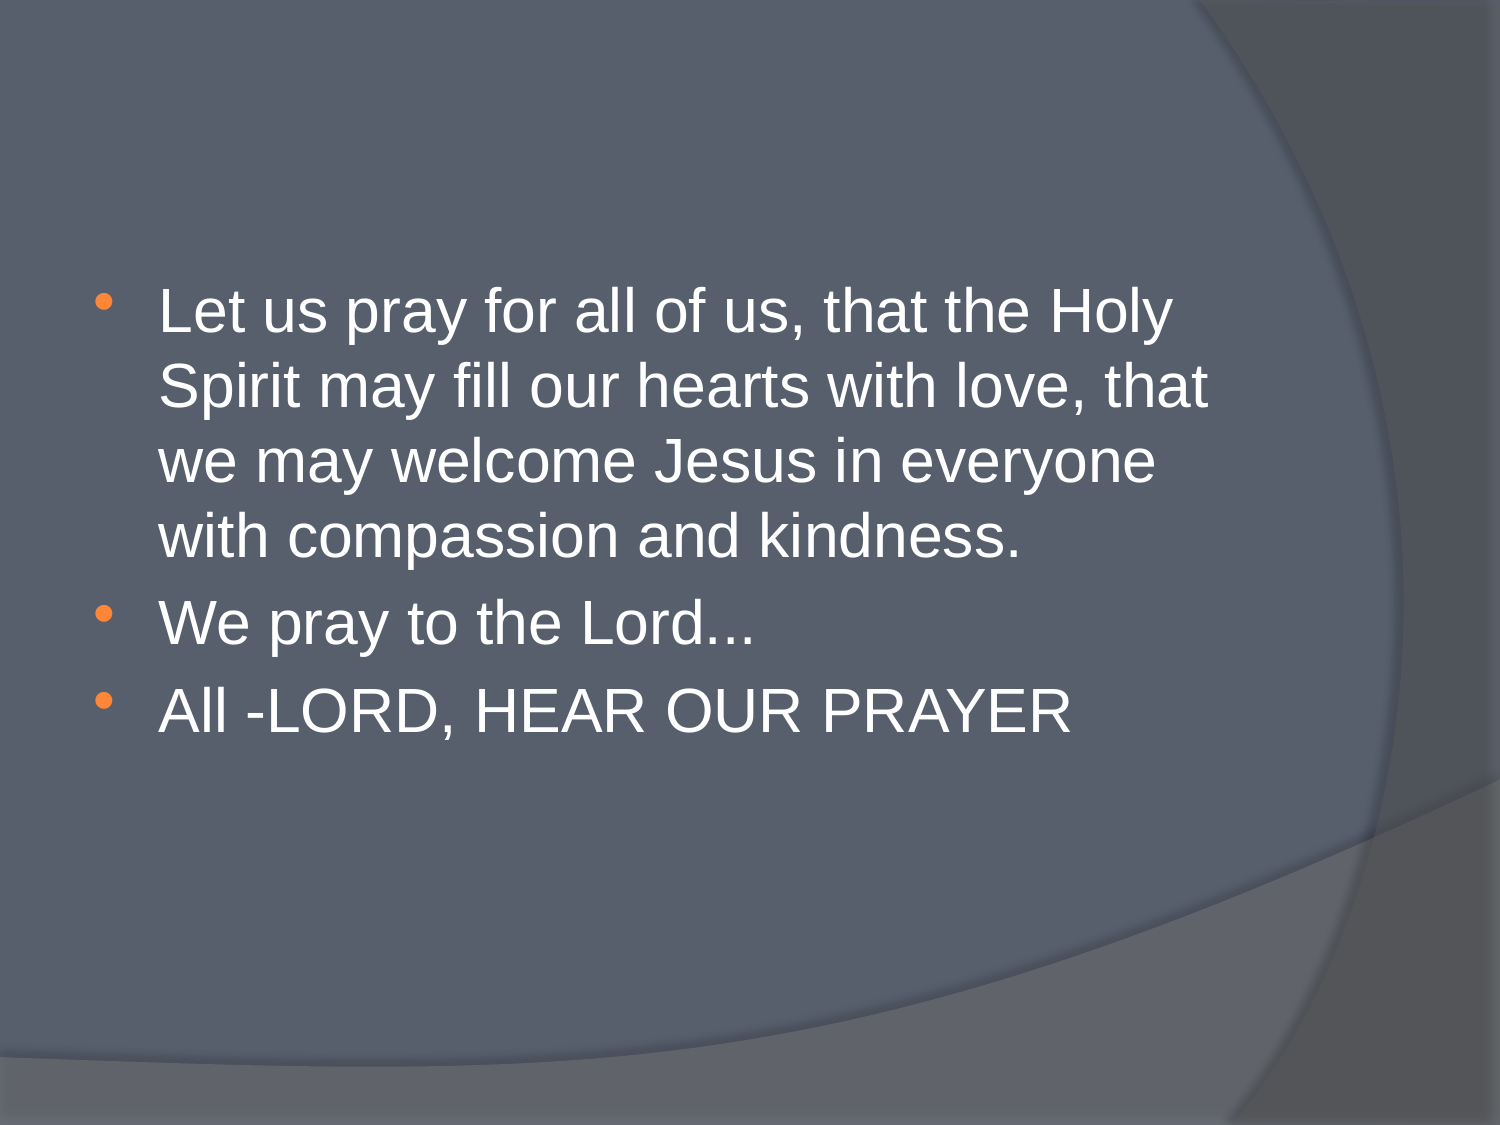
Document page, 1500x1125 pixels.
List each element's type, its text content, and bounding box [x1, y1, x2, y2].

list Let us pray for all of us, that the Holy Spirit may fill our hearts with love, that we may welcome Jesus in everyone with compassion and kindness. We pray to the Lord... All -LORD, HEAR OUR PRAYER [75, 262, 1300, 1005]
